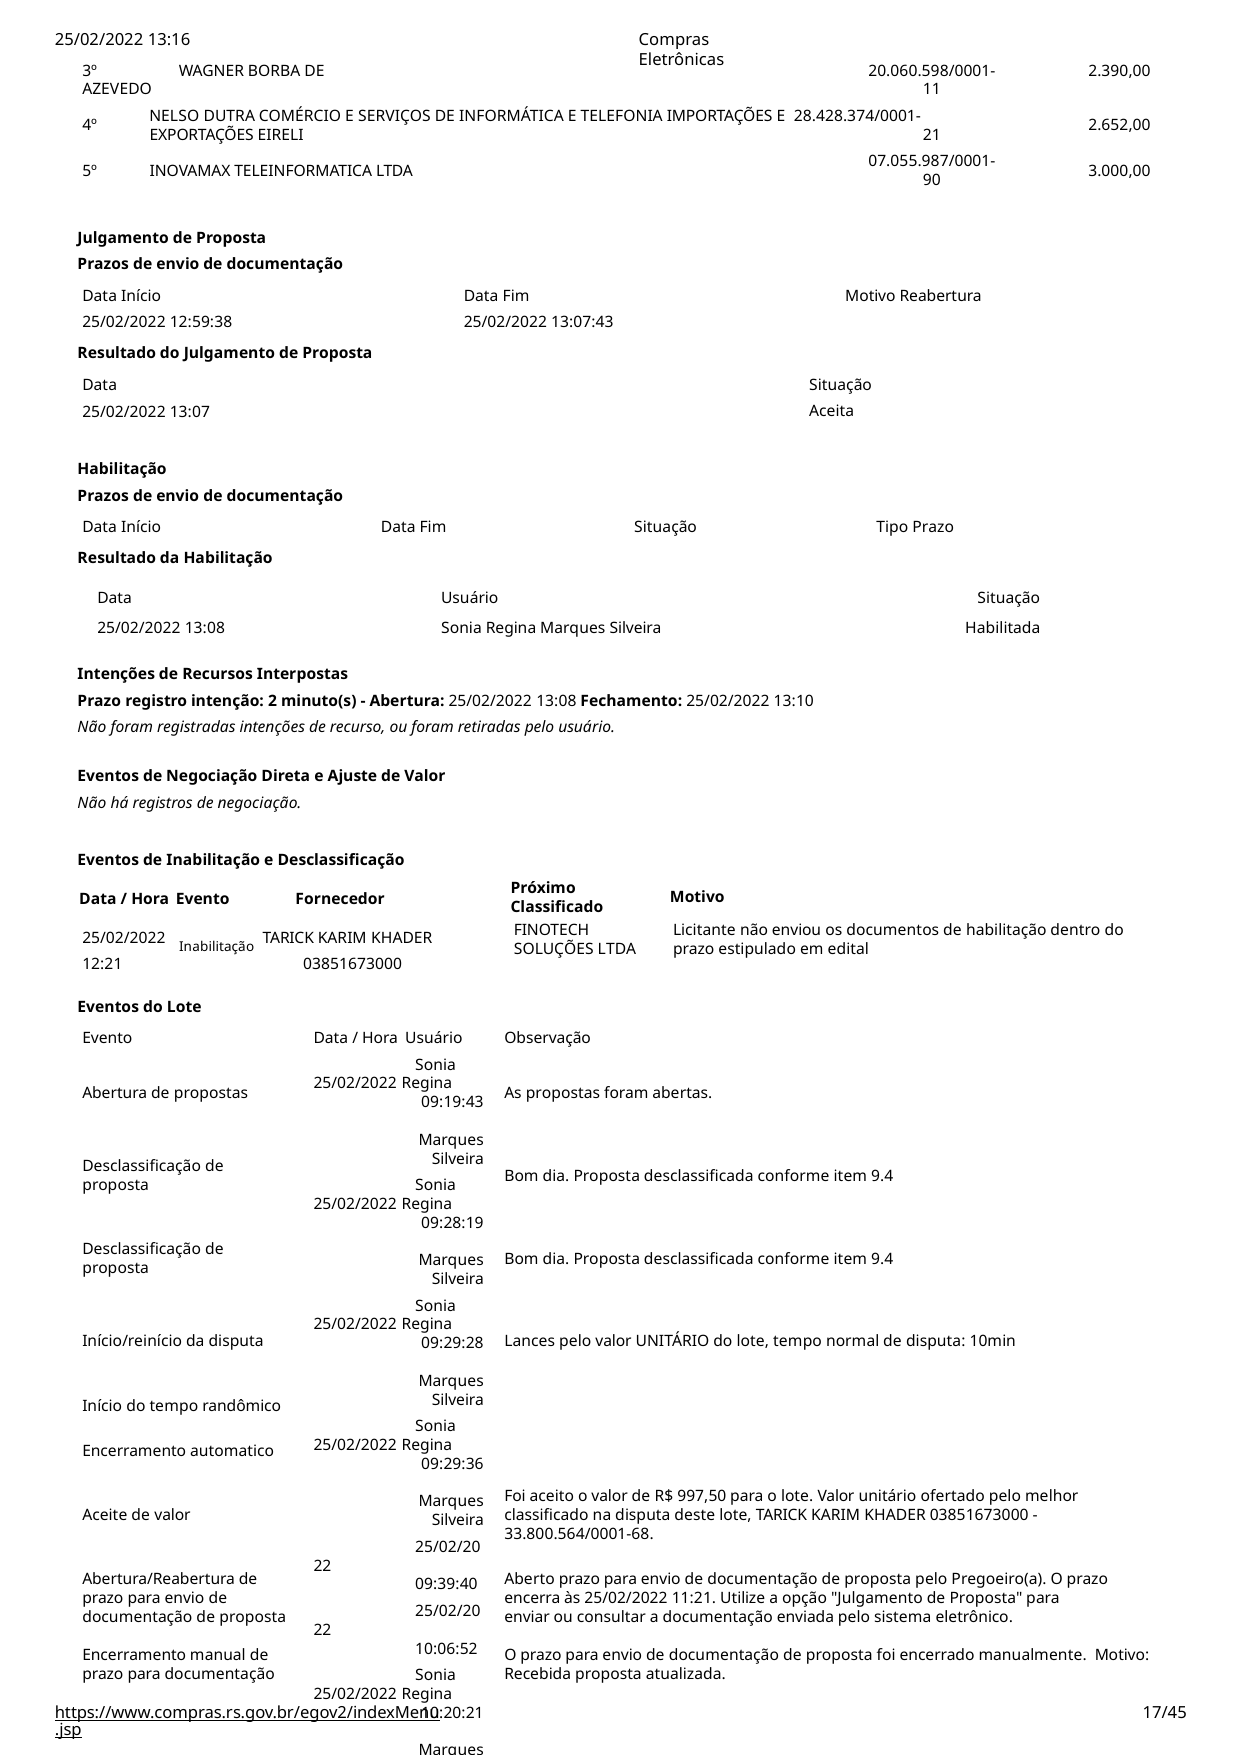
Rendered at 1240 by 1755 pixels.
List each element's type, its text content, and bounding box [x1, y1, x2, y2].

slide_number <número>/45 [1136, 1701, 1193, 1755]
text_box Bom dia. Proposta desclassificada conforme item 9.4 [502, 1163, 923, 1185]
text_box Situação Aceita [807, 364, 879, 420]
text_box As propostas foram abertas. [502, 1080, 730, 1102]
text_box Habilitação Prazos de envio de documentação Data Início Resultado da Habilitação [75, 449, 379, 567]
text_box 3.000,00 [1086, 158, 1162, 180]
text_box Eventos de Inabilitação e Desclassificação Data / Hora Evento Fornecedor [75, 847, 451, 908]
text_box Julgamento de Proposta Prazos de envio de documentação Data Início 25/02/2022 12:59:38 Resultado do Julgamento de Proposta Data 25/02/2022 13:07 [75, 217, 413, 421]
text_box Próximo Classificado FINOTECH SOLUÇÕES LTDA [508, 875, 649, 958]
text_box Eventos do Lote Evento [75, 994, 220, 1047]
text_box Início do tempo randômico [80, 1393, 295, 1415]
text_box Data / Hora Usuário Sonia 25/02/2022 Regina 09:19:43 Marques Silveira Sonia 25/02/2022 Regina 09:28:19 Marques Silveira Sonia 25/02/2022 Regina 09:29:28 Marques Silveira Sonia 25/02/2022 Regina 09:29:36 Marques Silveira 25/02/2022 09:39:40 25/02/2022 10:06:52 Sonia 25/02/2022 Regina 10:20:21 Marques Silveira Sonia 25/02/2022 Regina 10:21:35 Marques Silveira 25/02/2022 Sonia 10:36:49 Regina [311, 1018, 484, 1755]
text_box INOVAMAX TELEINFORMATICA LTDA [147, 158, 438, 180]
text_box https://www.compras.rs.gov.br/egov2/indexMenu.jsp [53, 1701, 311, 1725]
table_cell Habilitada [818, 613, 1055, 645]
table_cell Sonia Regina Marques Silveira [327, 613, 818, 645]
text_box Compras Eletrônicas [636, 27, 796, 70]
text_box Motivo Reabertura [843, 283, 992, 305]
text_box 20.060.598/0001- 11 [857, 58, 1007, 98]
text_box 5º [80, 158, 103, 180]
text_box 25/02/2022 Inabilitação TARICK KARIM KHADER 12:21 03851673000 [73, 918, 491, 973]
text_box Intenções de Recursos Interpostas Prazo registro intenção: 2 minuto(s) - Abertura: 25/02/2022 13:08 Fechamento: 25/02/2022 13:10 Não foram registradas intenções de recurso, ou foram retiradas pelo usuário. Eventos de Negociação Direta e Ajuste de Valor Não há registros de negociação. [75, 653, 926, 812]
text_box 2.390,00 [1086, 58, 1162, 80]
text_box Aceite de valor [80, 1502, 202, 1524]
table_header Data [77, 579, 327, 613]
text_box Data Fim 25/02/2022 13:07:43 [461, 275, 639, 331]
text_box Desclassificação de proposta [80, 1154, 236, 1194]
text_box Situação [632, 514, 704, 536]
text_box Observação [502, 1025, 598, 1047]
table_header Situação [818, 579, 1055, 613]
text_box Bom dia. Proposta desclassificada conforme item 9.4 [502, 1246, 923, 1268]
table_header Usuário [327, 579, 818, 613]
text_box NELSO DUTRA COMÉRCIO E SERVIÇOS DE INFORMÁTICA E TELEFONIA IMPORTAÇÕES E 28.428.374/0001- [147, 103, 1007, 125]
text_box Desclassificação de proposta [80, 1237, 236, 1277]
text_box Lances pelo valor UNITÁRIO do lote, tempo normal de disputa: 10min [502, 1329, 1059, 1351]
text_box EXPORTAÇÕES EIRELI [147, 125, 326, 144]
text_box Aberto prazo para envio de documentação de proposta pelo Pregoeiro(a). O prazo encerra às 25/02/2022 11:21. Utilize a opção "Julgamento de Proposta" para enviar ou consultar a documentação enviada pelo sistema eletrônico. O prazo para envio de documentação de proposta foi encerrado manualmente. Motivo: Recebida proposta atualizada. [502, 1566, 1153, 1683]
text_box 21 07.055.987/0001- 90 [857, 114, 1007, 189]
text_box 25/02/2022 13:16 3º WAGNER BORBA DE AZEVEDO [53, 27, 392, 98]
text_box Abertura/Reabertura de prazo para envio de documentação de proposta Encerramento manual de prazo para documentação [80, 1566, 298, 1683]
text_box Data Fim [378, 514, 454, 536]
text_box Tipo Prazo [874, 514, 960, 536]
text_box Foi aceito o valor de R$ 997,50 para o lote. Valor unitário ofertado pelo melhor classificado na disputa deste lote, TARICK KARIM KHADER 03851673000 - 33.800.564/0001-68. [502, 1483, 1129, 1543]
text_box Início/reinício da disputa [80, 1329, 278, 1351]
text_box 2.652,00 [1086, 113, 1162, 134]
text_box 4º [80, 113, 103, 134]
table_cell 25/02/2022 13:08 [77, 613, 327, 645]
text_box Encerramento automatico [80, 1438, 288, 1460]
text_box Motivo Licitante não enviou os documentos de habilitação dentro do prazo estipulado em edital [667, 885, 1154, 958]
text_box Abertura de propostas [80, 1080, 260, 1102]
